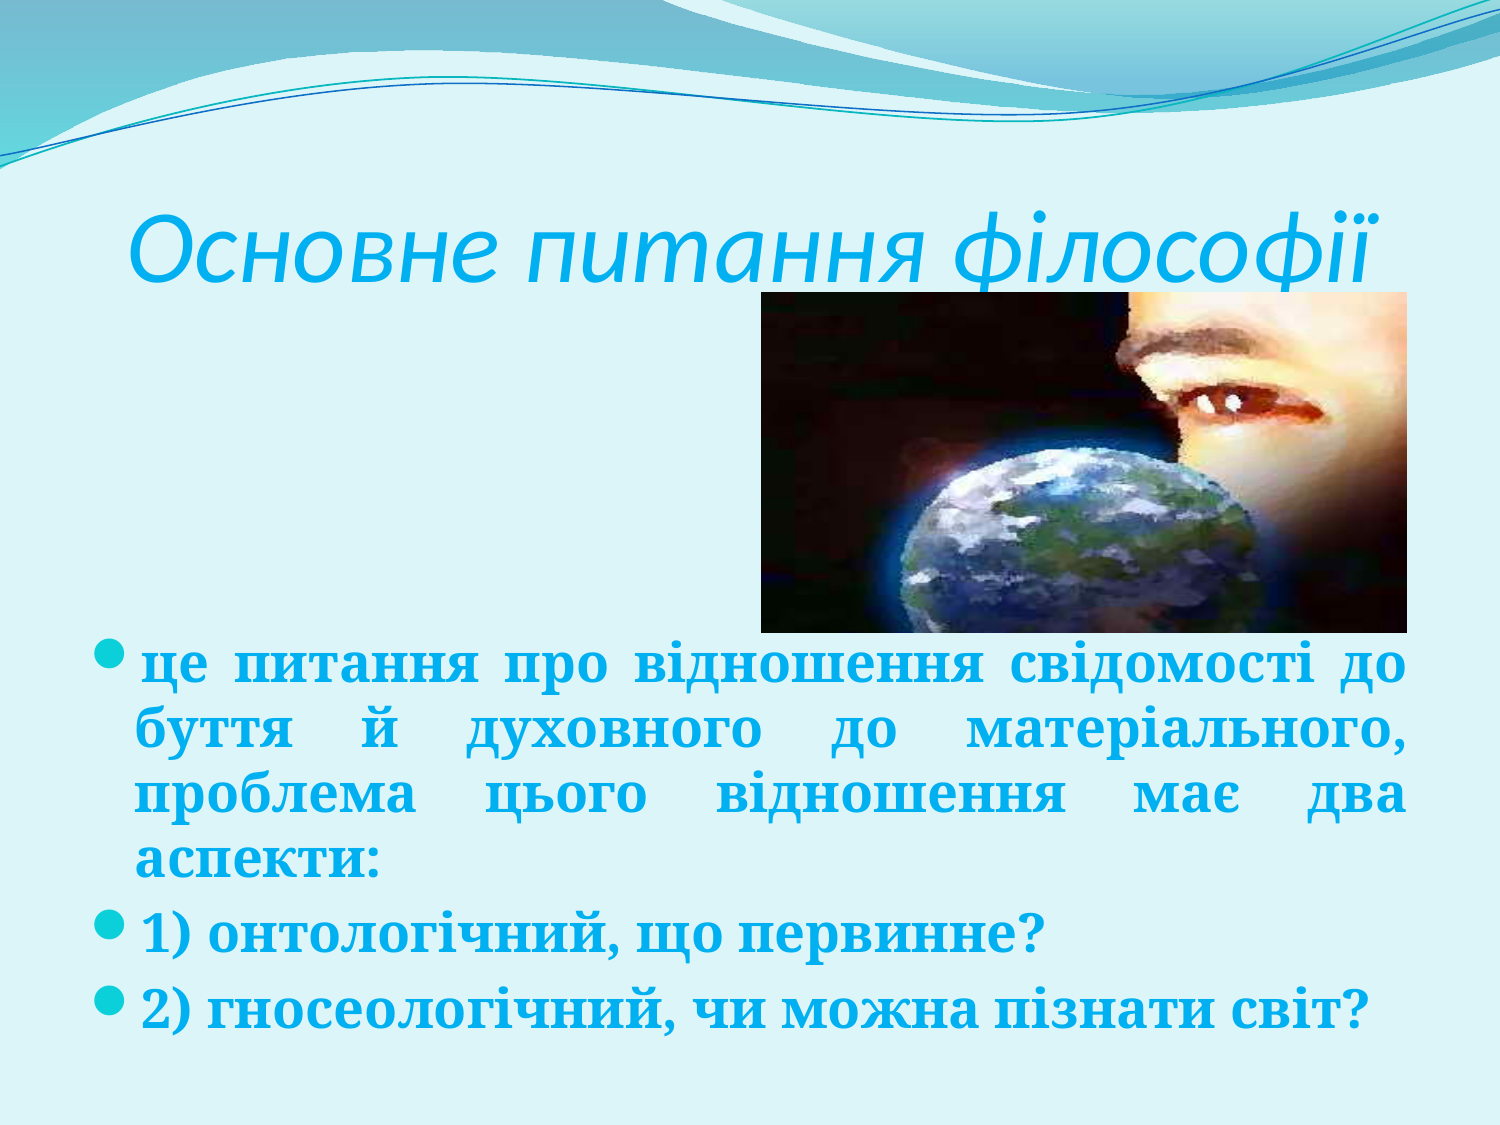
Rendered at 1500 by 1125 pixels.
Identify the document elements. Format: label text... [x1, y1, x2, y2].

list це питання про відношення свідомості до буття й духовного до матеріального, проблема цього відношення має два аспекти: 1) онтологічний, що первинне? 2) гносеологічний, чи можна пізнати світ? [74, 317, 1426, 1038]
picture [761, 292, 1407, 634]
title Основне питання філософії [74, 115, 1426, 304]
